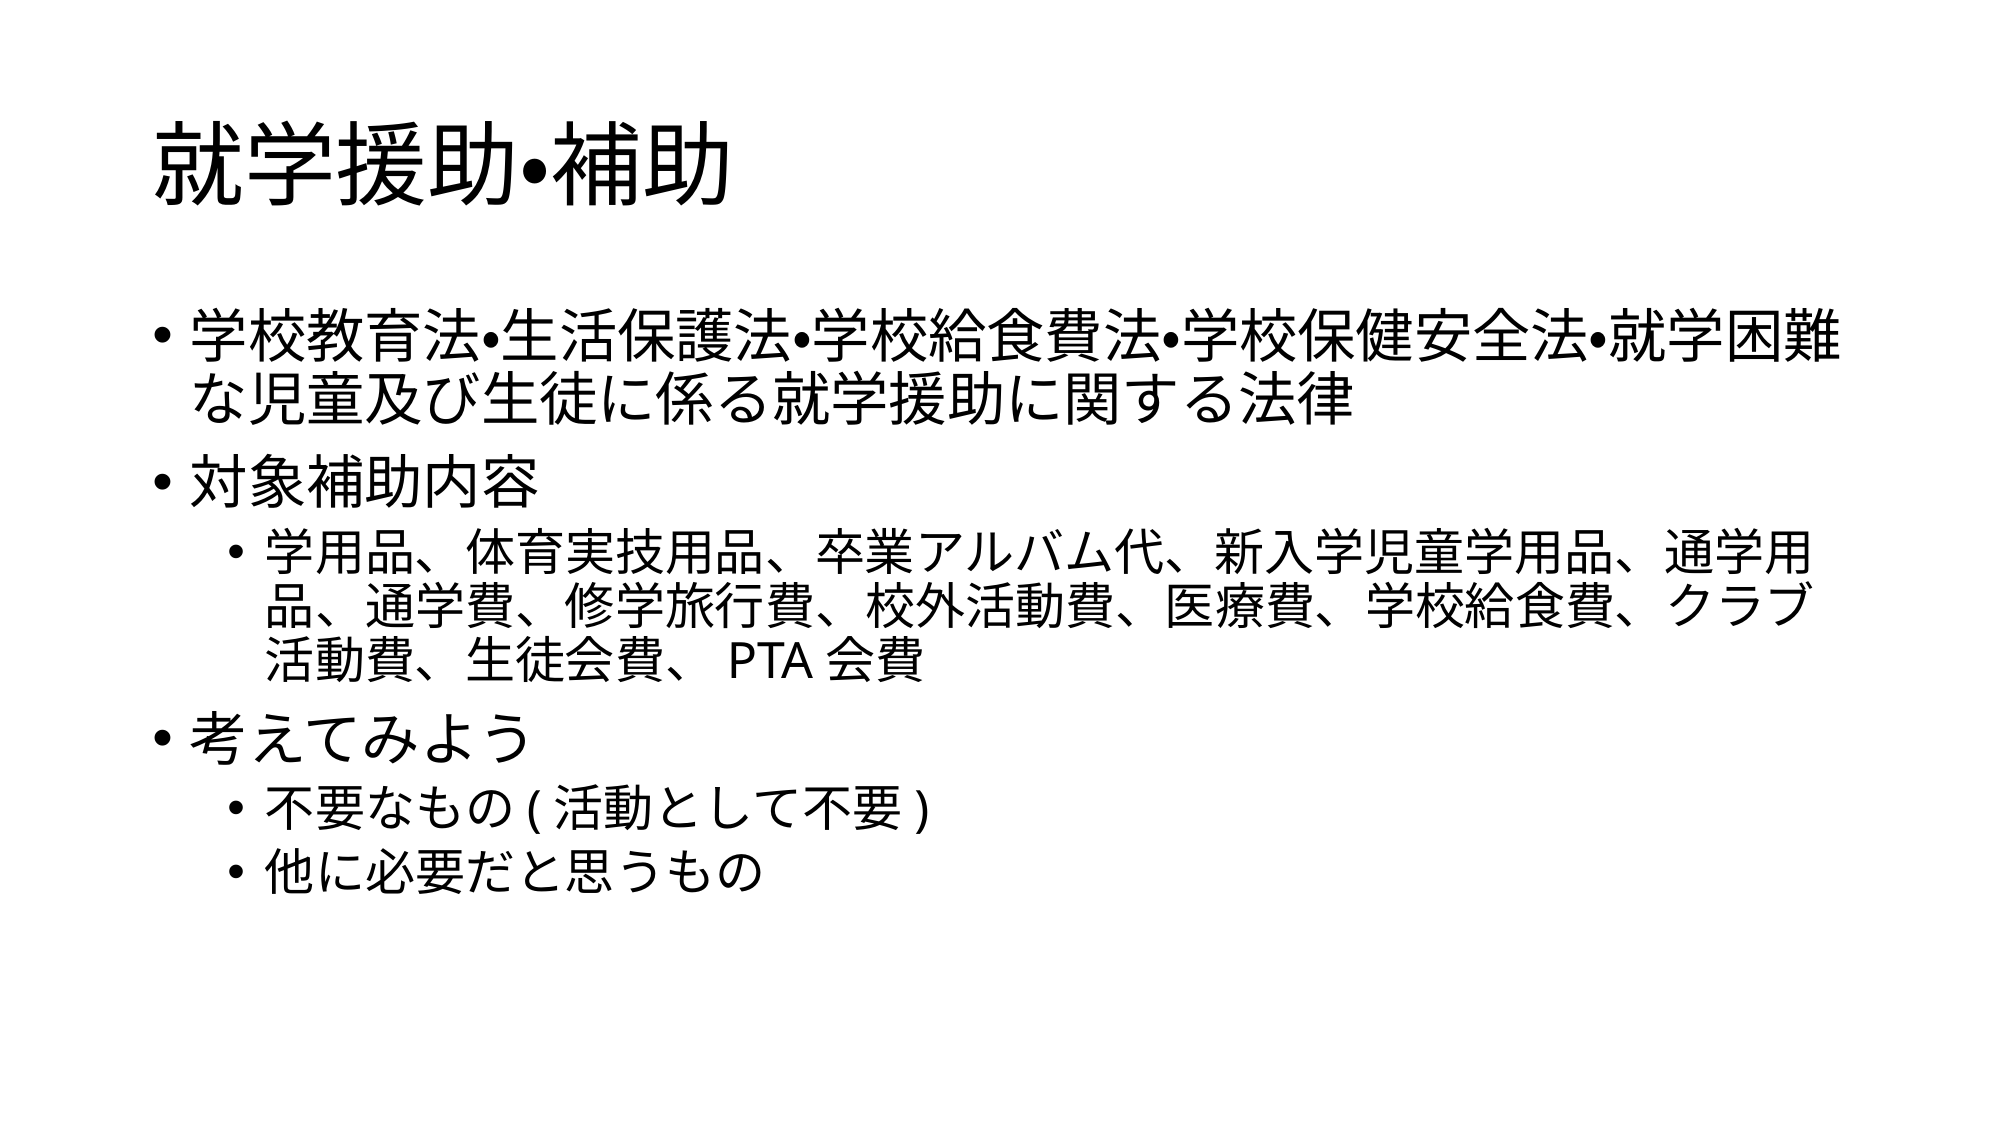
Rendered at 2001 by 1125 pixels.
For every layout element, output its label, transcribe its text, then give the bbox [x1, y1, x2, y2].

title 就学援助・補助 [137, 59, 1863, 278]
list 学校教育法・生活保護法・学校給食費法・学校保健安全法・就学困難な児童及び生徒に係る就学援助に関する法律 対象補助内容 学用品、体育実技用品、卒業アルバム代、新入学児童学用品、通学用品、通学費、修学旅行費、校外活動費、医療費、学校給食費、クラブ活動費、生徒会費、PTA会費 考えてみよう 不要なもの(活動として不要) 他に必要だと思うもの [137, 299, 1863, 1014]
